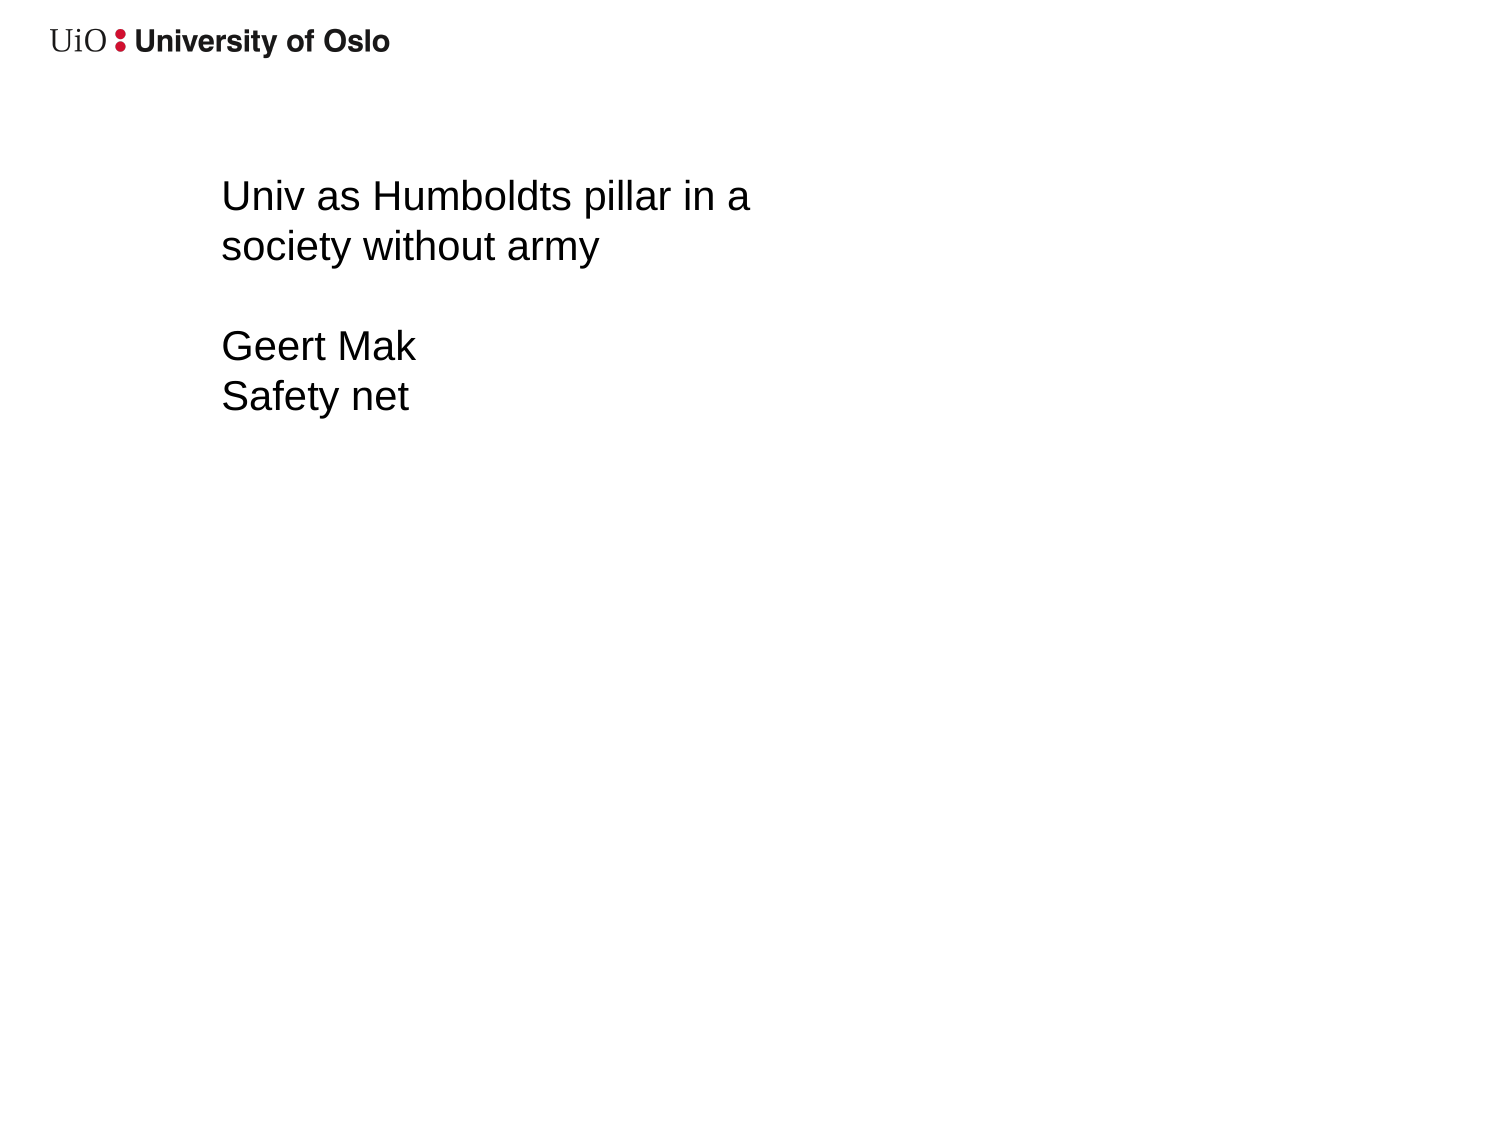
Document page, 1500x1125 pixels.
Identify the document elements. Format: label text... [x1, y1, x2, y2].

text_box Univ as Humboldts pillar in a society without army Geert Mak Safety net [206, 160, 857, 426]
picture [50, 24, 391, 67]
